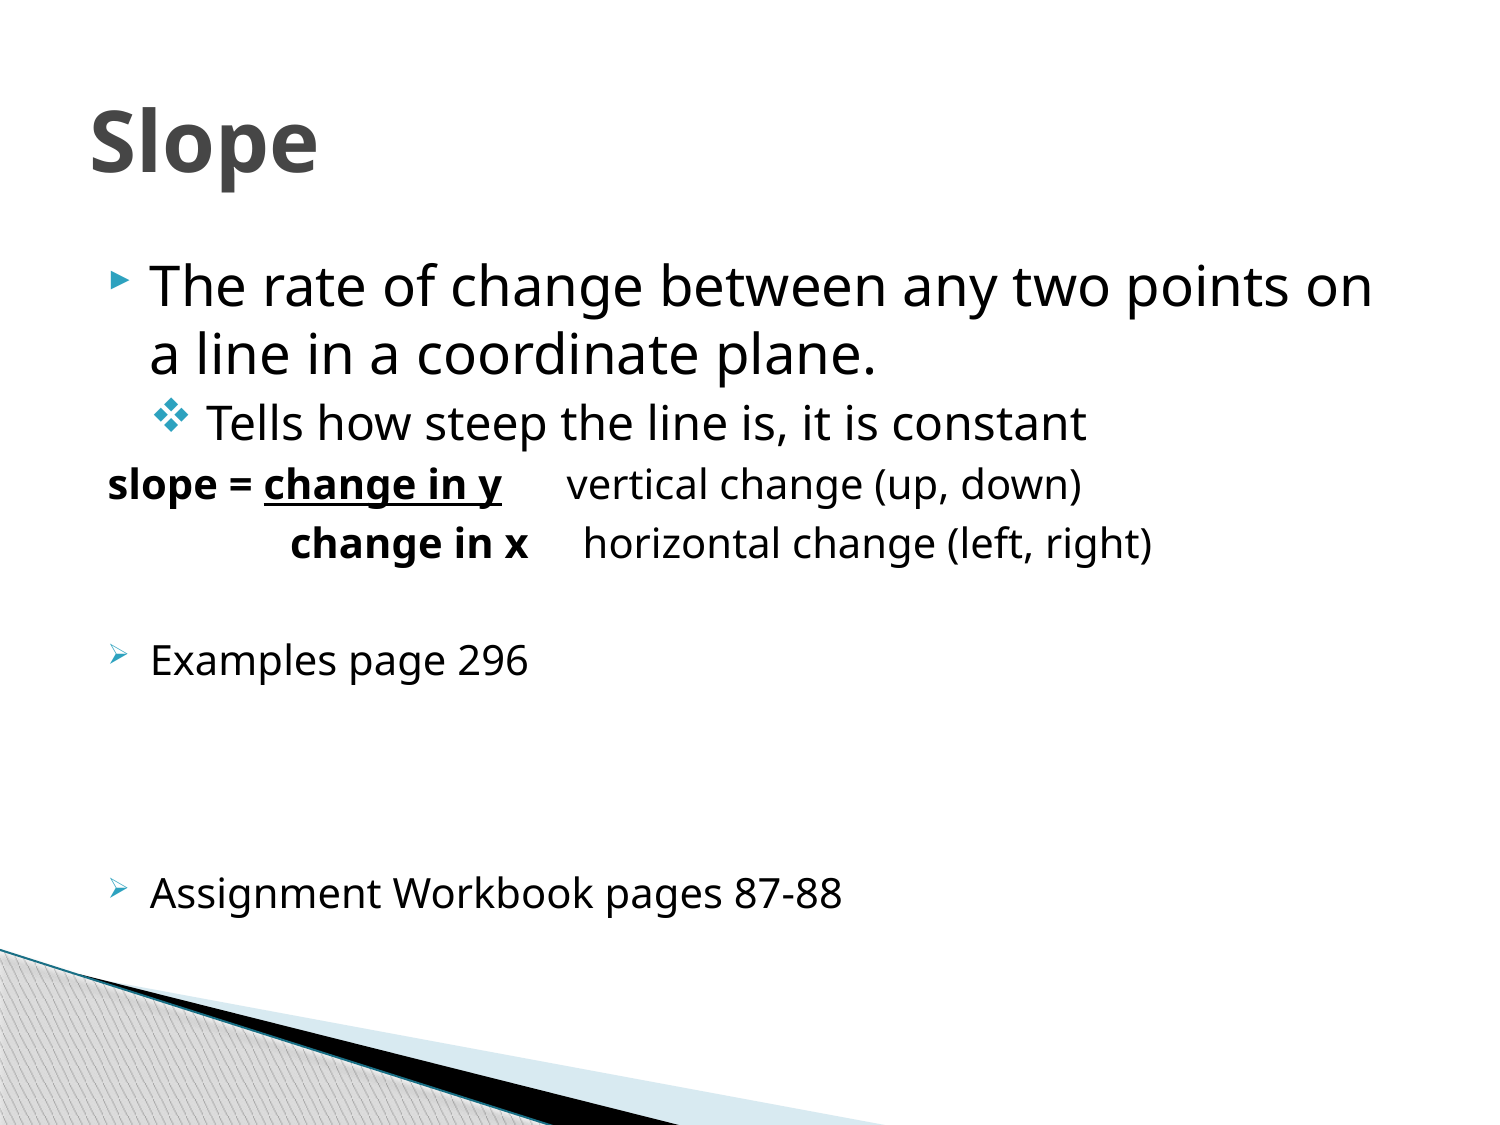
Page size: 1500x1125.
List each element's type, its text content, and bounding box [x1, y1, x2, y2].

title Slope [75, 45, 1425, 233]
list The rate of change between any two points on a line in a coordinate plane. Tells how steep the line is, it is constant slope = change in y vertical change (up, down) change in x horizontal change (left, right) Examples page 296 Assignment Workbook pages 87-88 [75, 243, 1425, 986]
